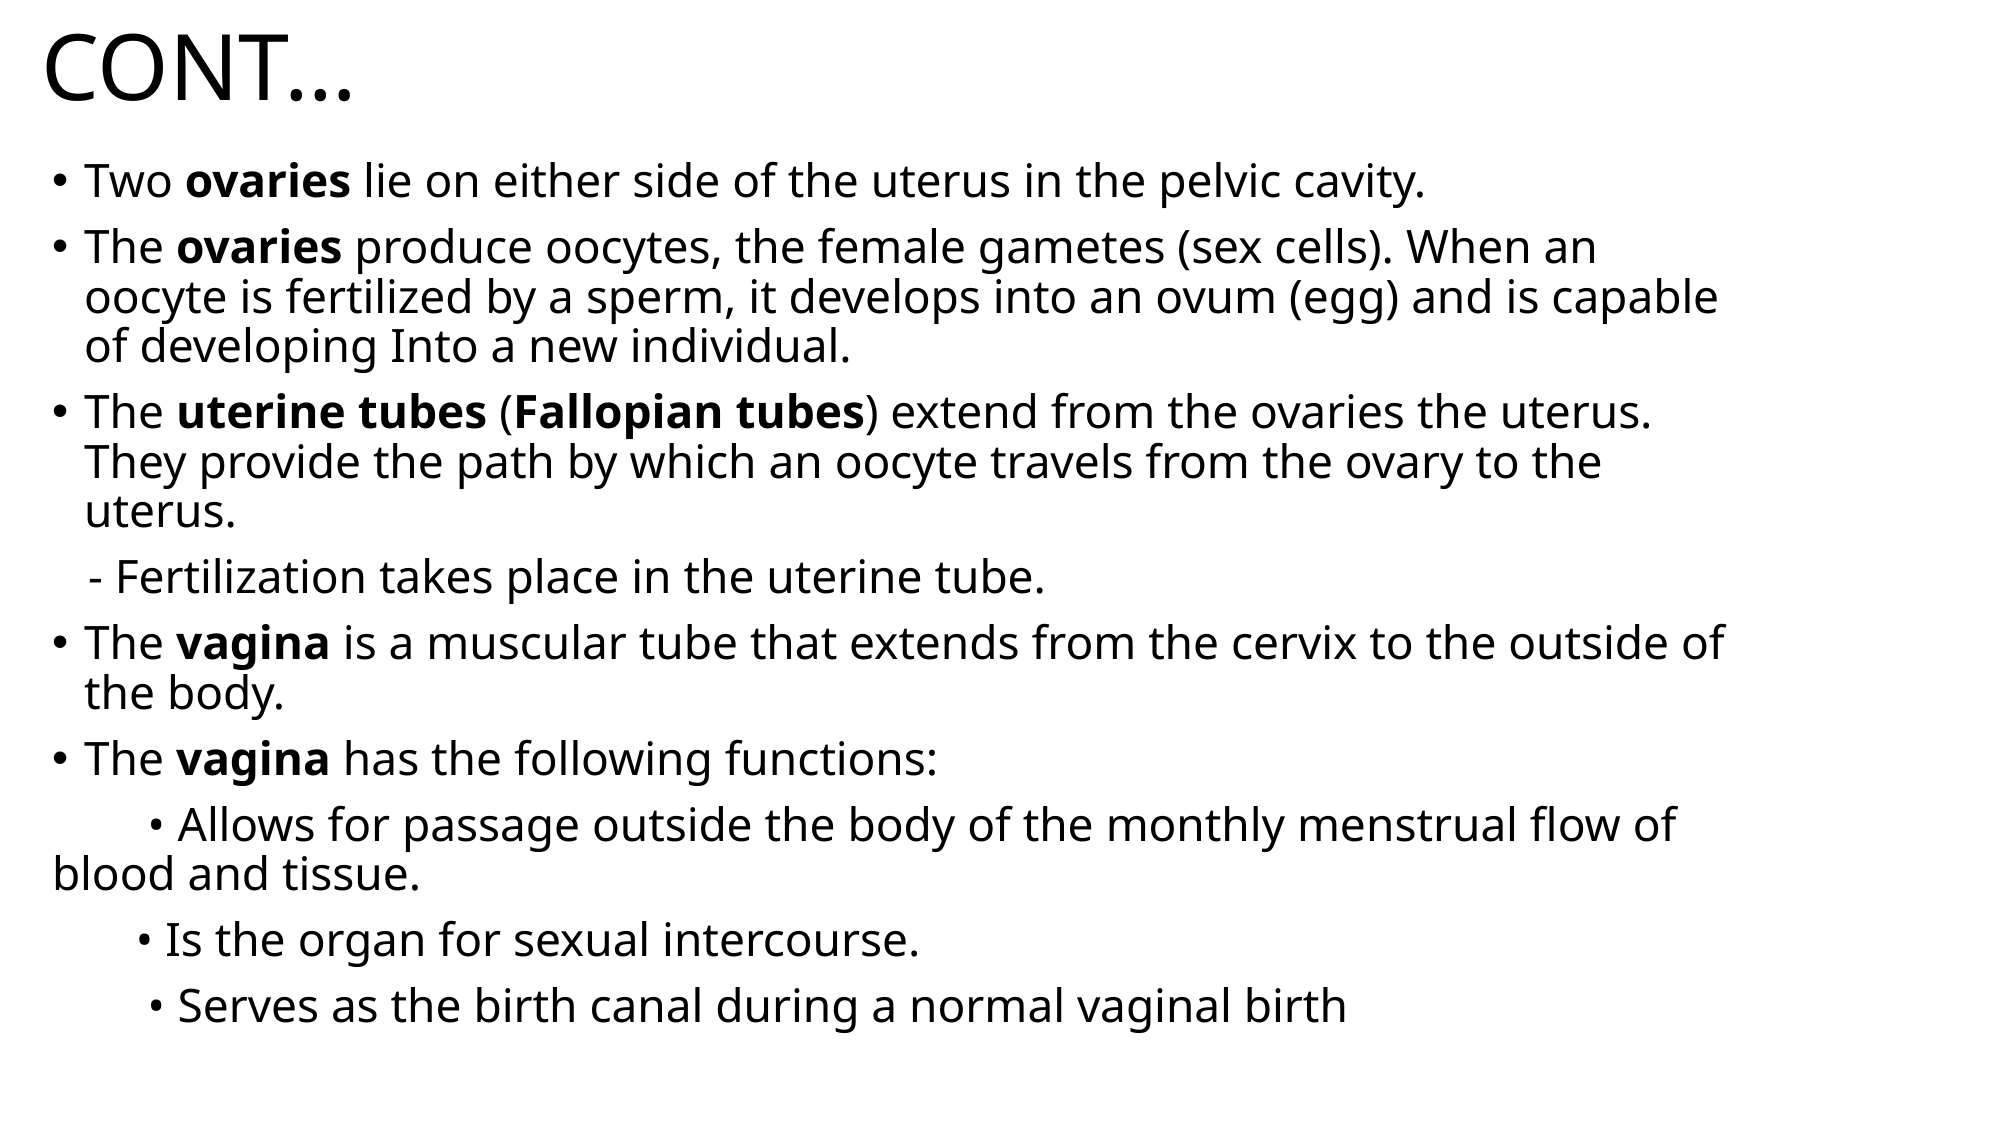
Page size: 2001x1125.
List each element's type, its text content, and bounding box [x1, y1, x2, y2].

list Two ovaries lie on either side of the uterus in the pelvic cavity. The ovaries produce oocytes, the female gametes (sex cells). When an oocyte is fertilized by a sperm, it develops into an ovum (egg) and is capable of developing Into a new individual. The uterine tubes (Fallopian tubes) extend from the ovaries the uterus. They provide the path by which an oocyte travels from the ovary to the uterus. - Fertilization takes place in the uterine tube. The vagina is a muscular tube that extends from the cervix to the outside of the body. The vagina has the following functions: • Allows for passage outside the body of the monthly menstrual flow of blood and tissue. • Is the organ for sexual intercourse. • Serves as the birth canal during a normal vaginal birth [37, 150, 1763, 1041]
title CONT… [26, 0, 1752, 180]
